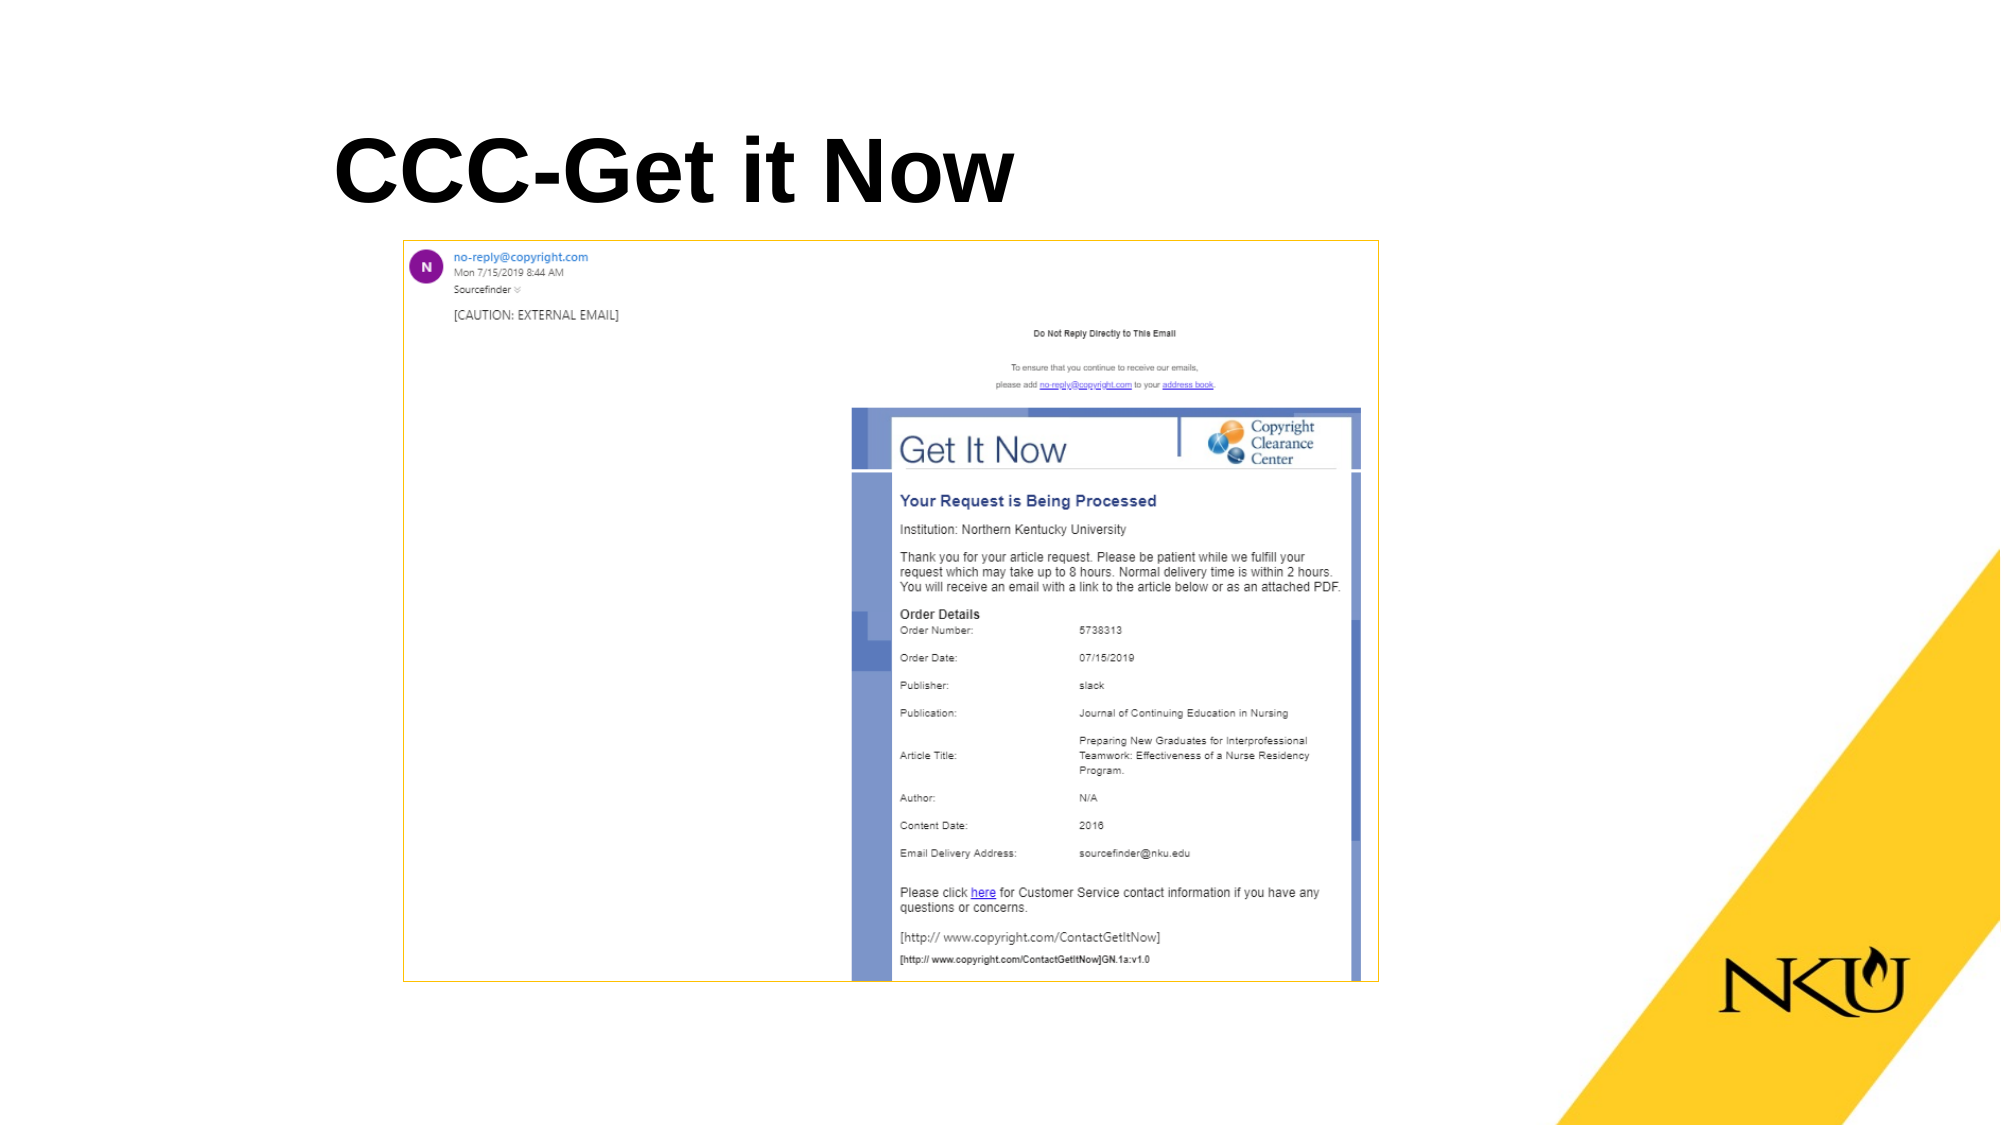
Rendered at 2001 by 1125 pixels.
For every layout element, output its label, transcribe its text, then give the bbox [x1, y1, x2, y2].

picture [0, 0, 2001, 1125]
text_box CCC-Get it Now [318, 90, 1682, 254]
